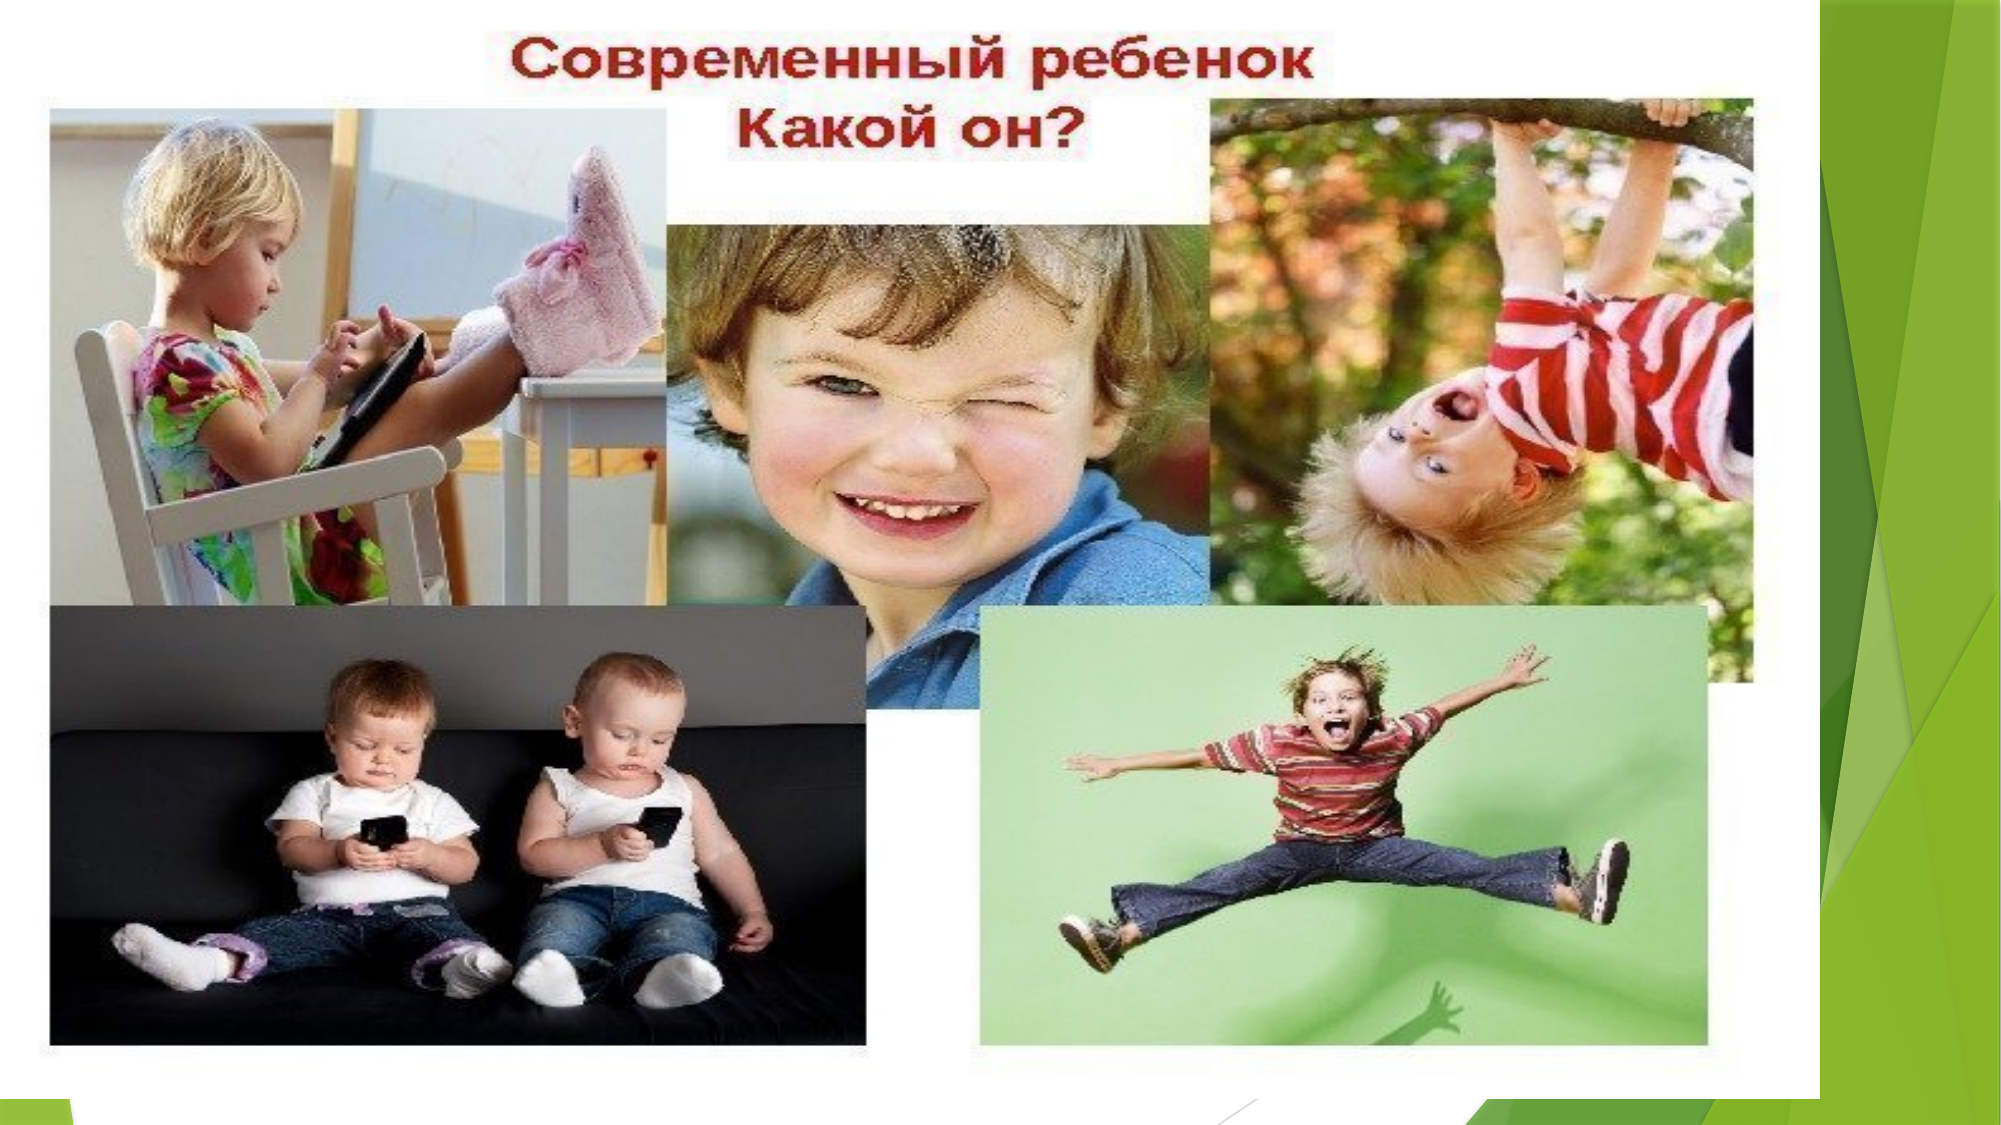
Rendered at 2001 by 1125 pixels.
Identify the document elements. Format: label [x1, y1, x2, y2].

list [0, 0, 1821, 1099]
